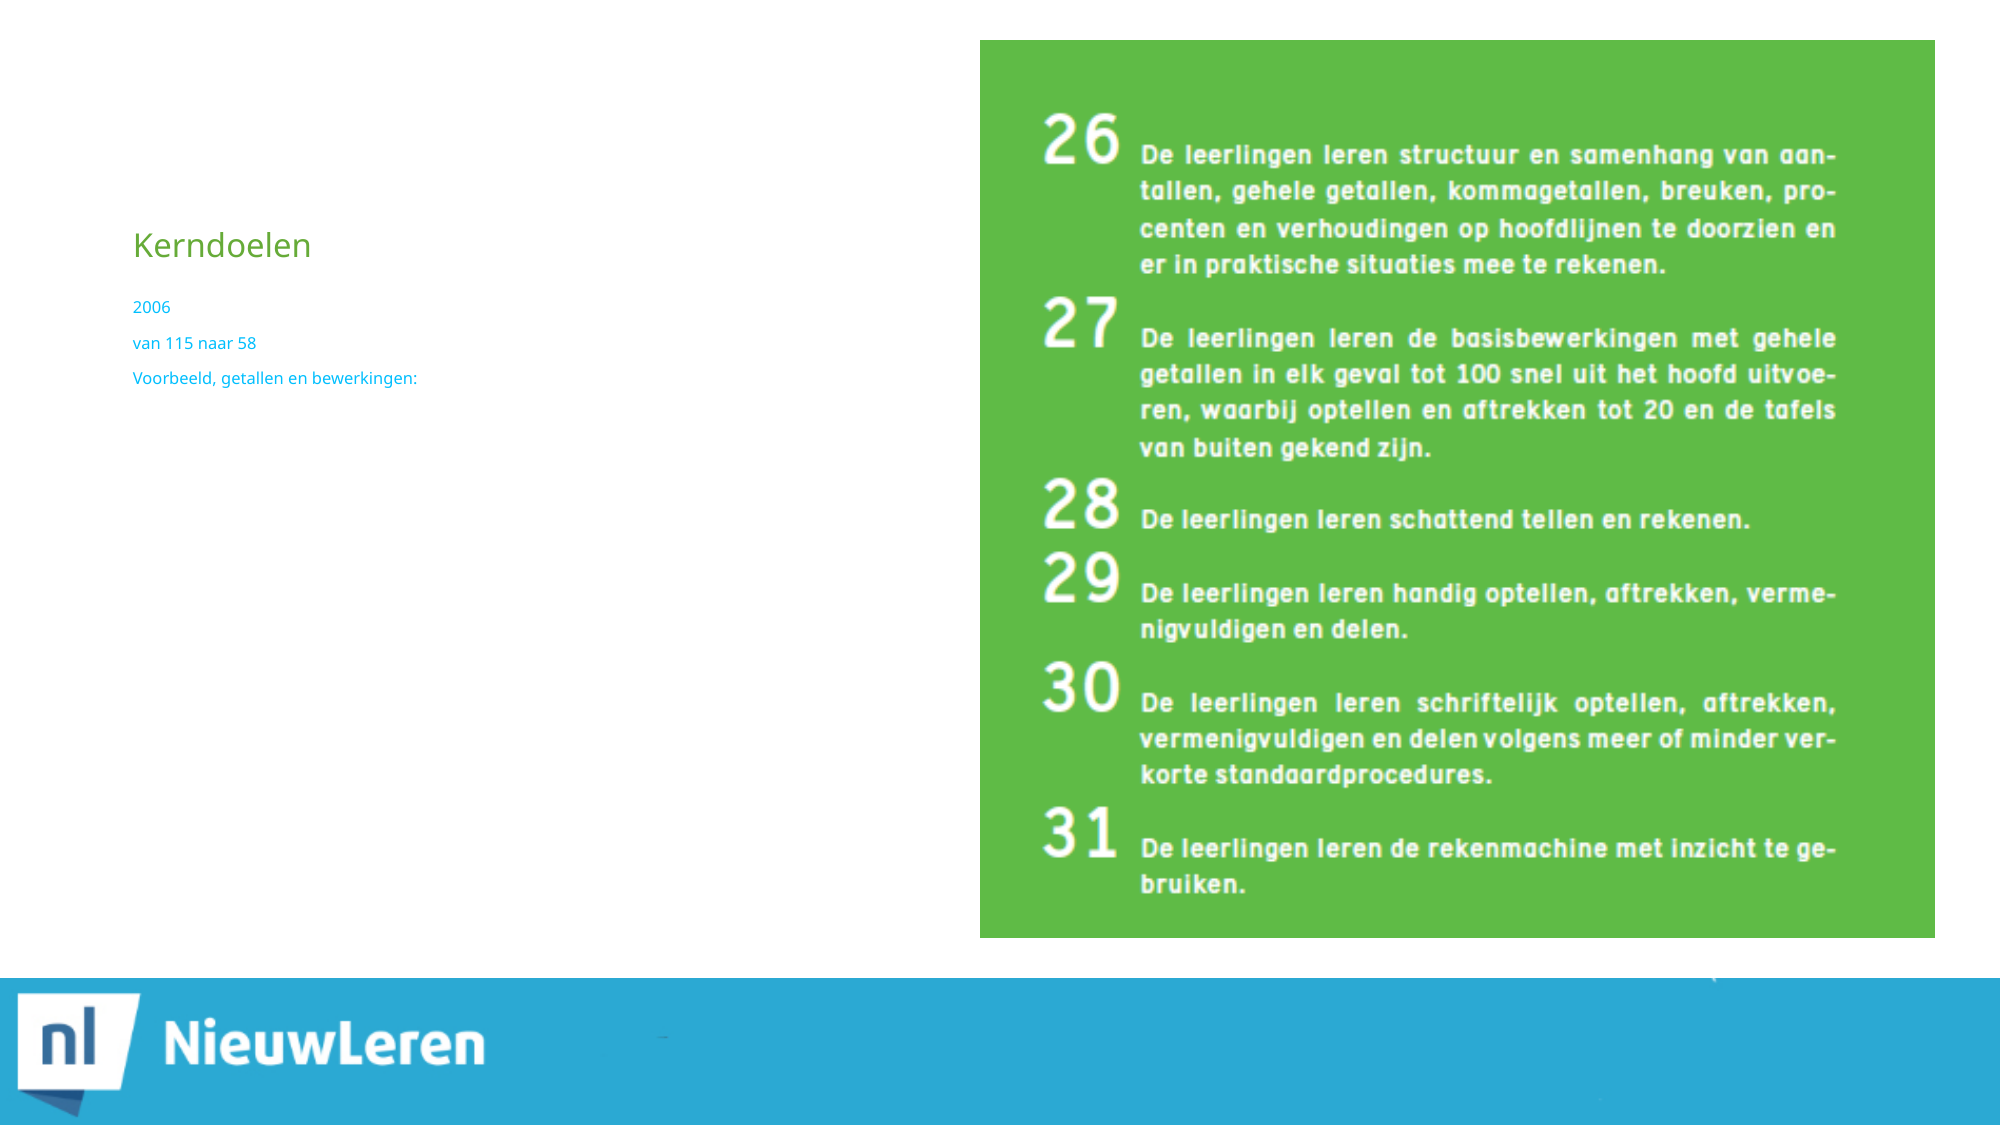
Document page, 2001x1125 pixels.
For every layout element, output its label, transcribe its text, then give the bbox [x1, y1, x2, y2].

picture [0, 978, 2000, 1125]
picture [980, 40, 1935, 938]
title Kerndoelen 2006 van 115 naar 58 Voorbeeld, getallen en bewerkingen: [117, 218, 980, 436]
